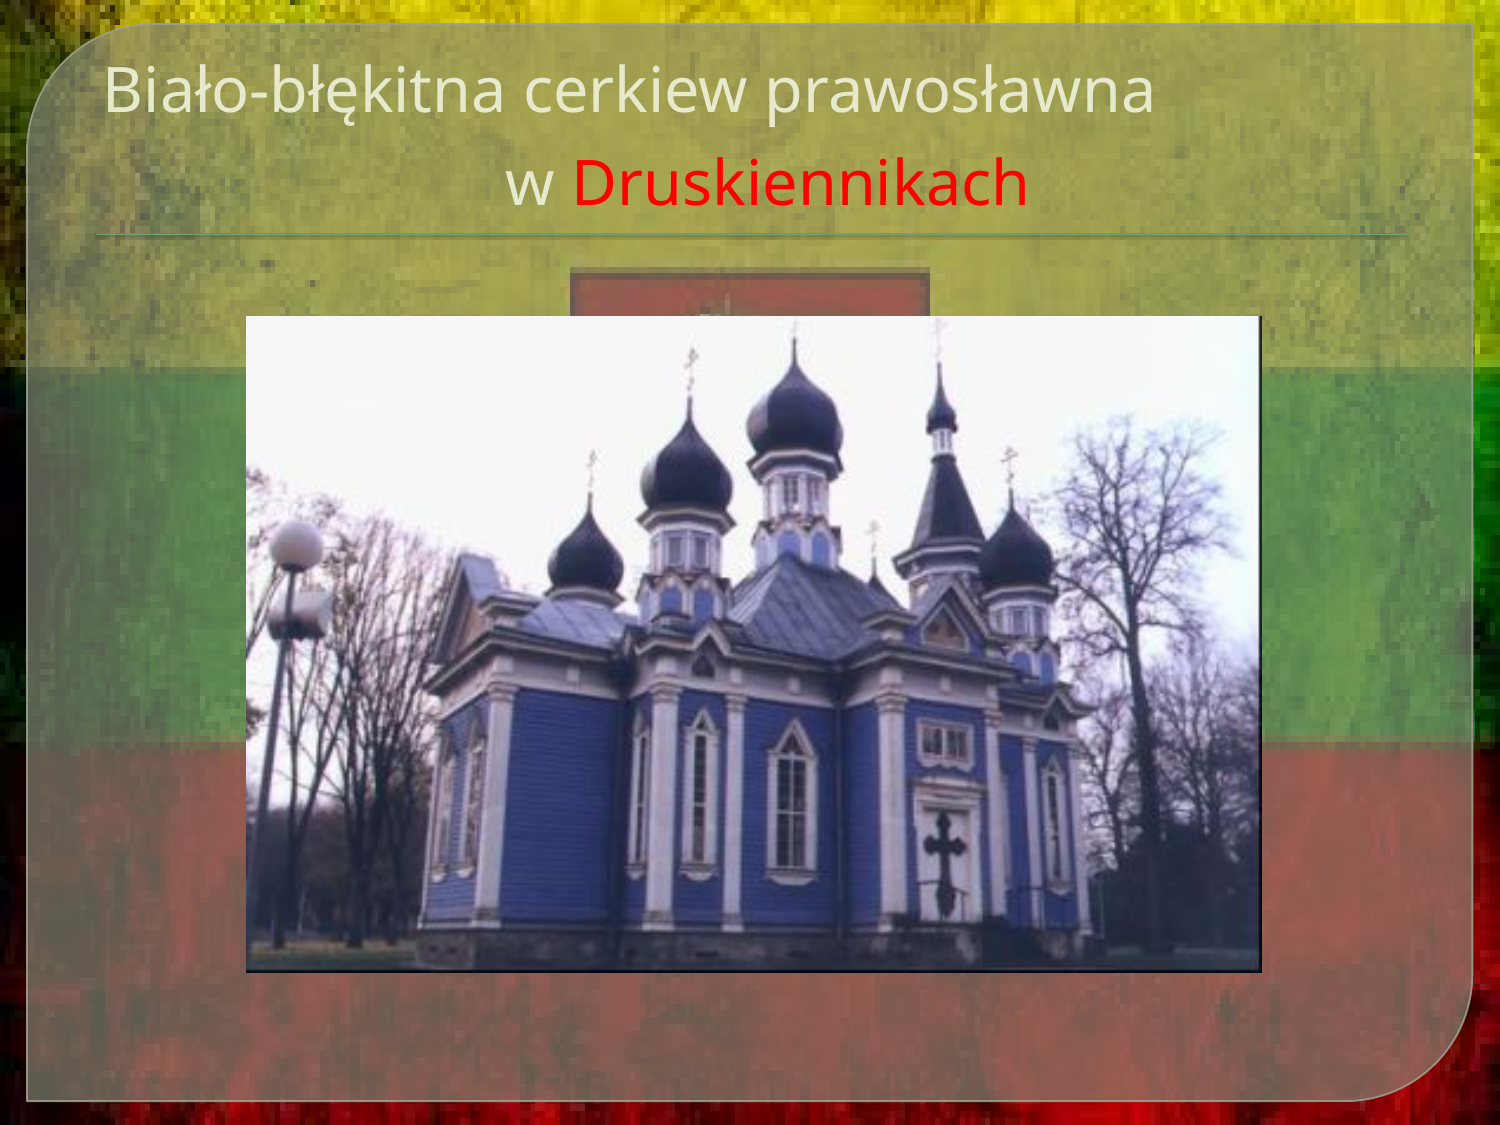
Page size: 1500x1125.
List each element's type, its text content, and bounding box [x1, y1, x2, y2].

title Biało-błękitna cerkiew prawosławna w Druskiennikach [75, 41, 1425, 230]
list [245, 316, 1262, 973]
picture [0, 0, 1500, 1125]
